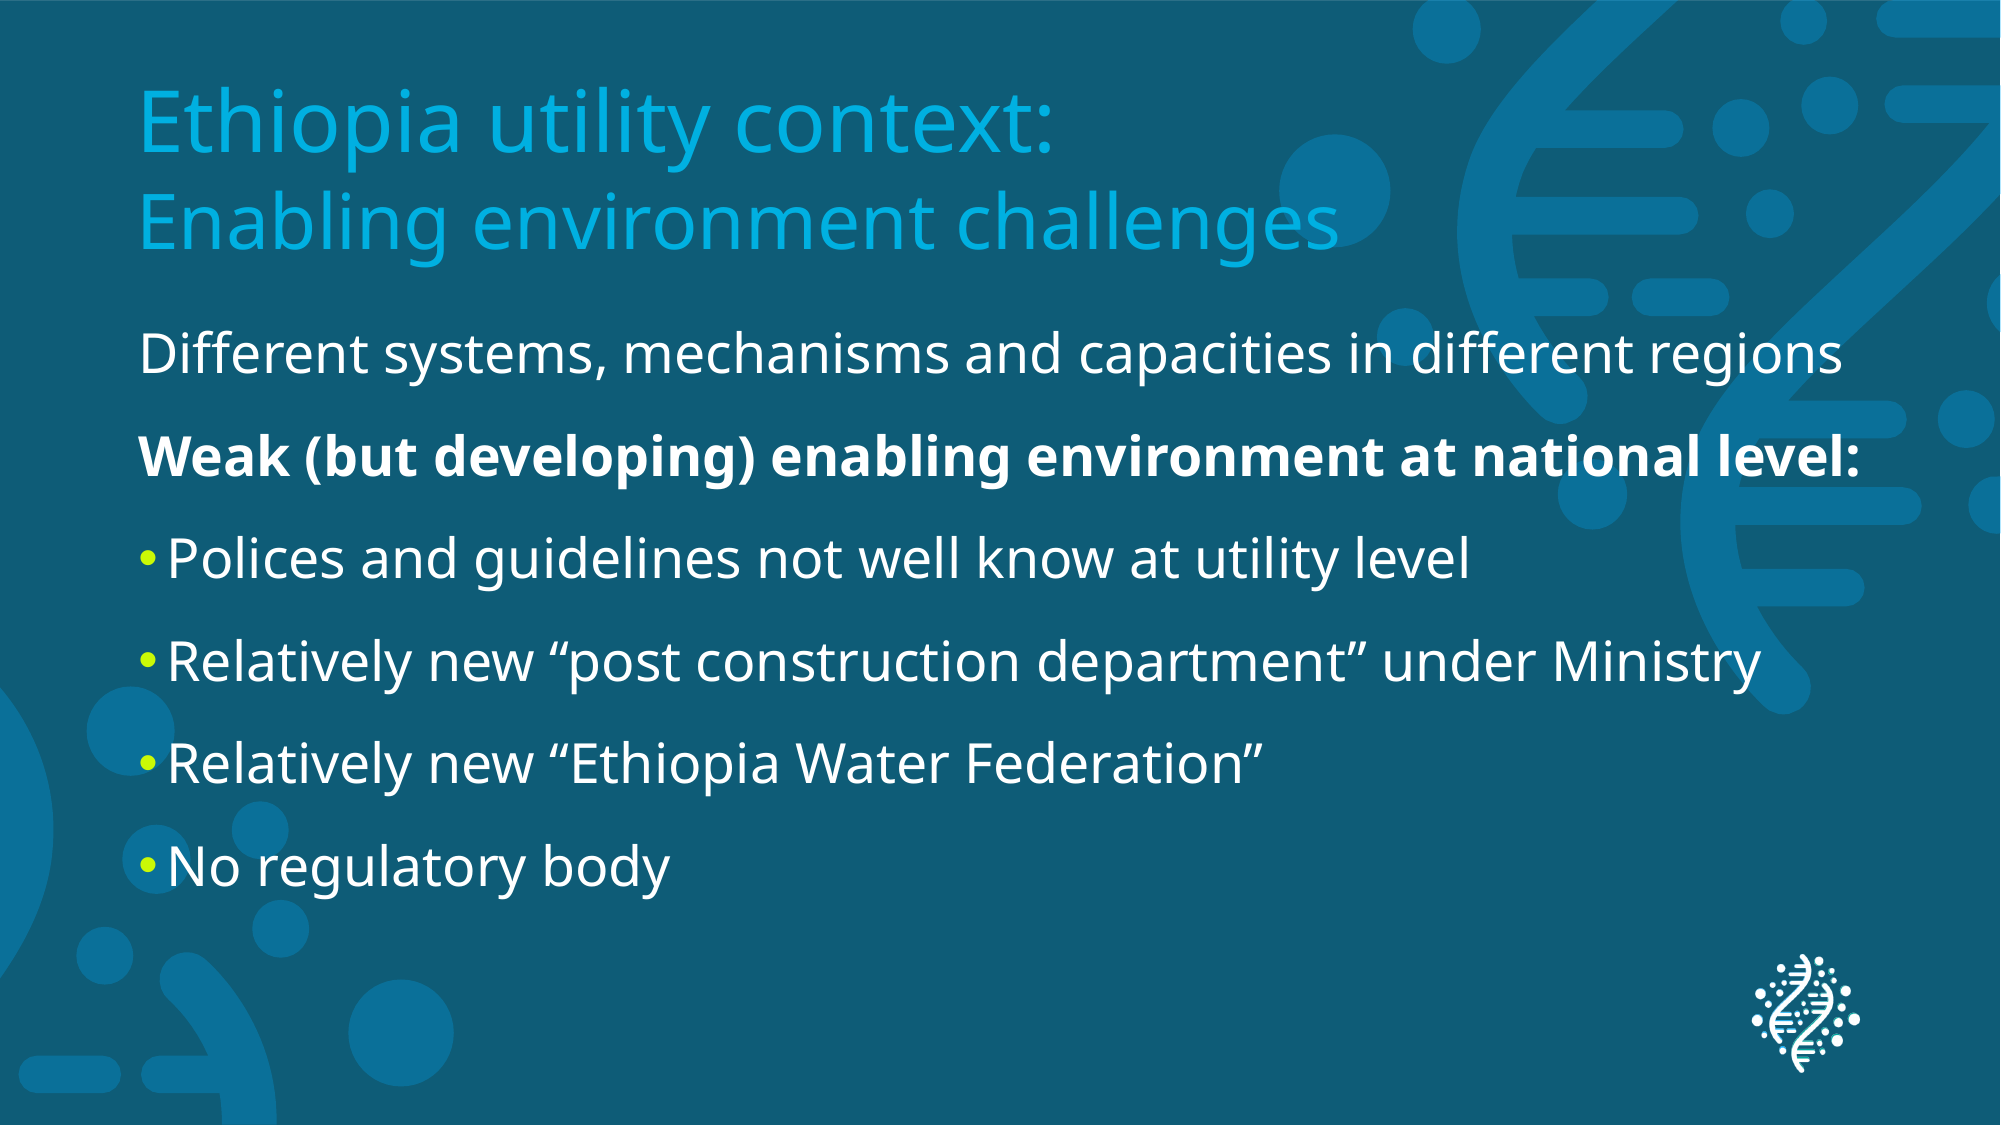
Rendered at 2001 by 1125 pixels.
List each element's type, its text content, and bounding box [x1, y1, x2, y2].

picture [1732, 943, 1878, 1087]
list Different systems, mechanisms and capacities in different regions Weak (but developing) enabling environment at national level: Polices and guidelines not well know at utility level Relatively new “post construction department” under Ministry Relatively new “Ethiopia Water Federation” No regulatory body [123, 299, 1968, 919]
title Ethiopia utility context: Enabling environment challenges [121, 59, 1524, 278]
